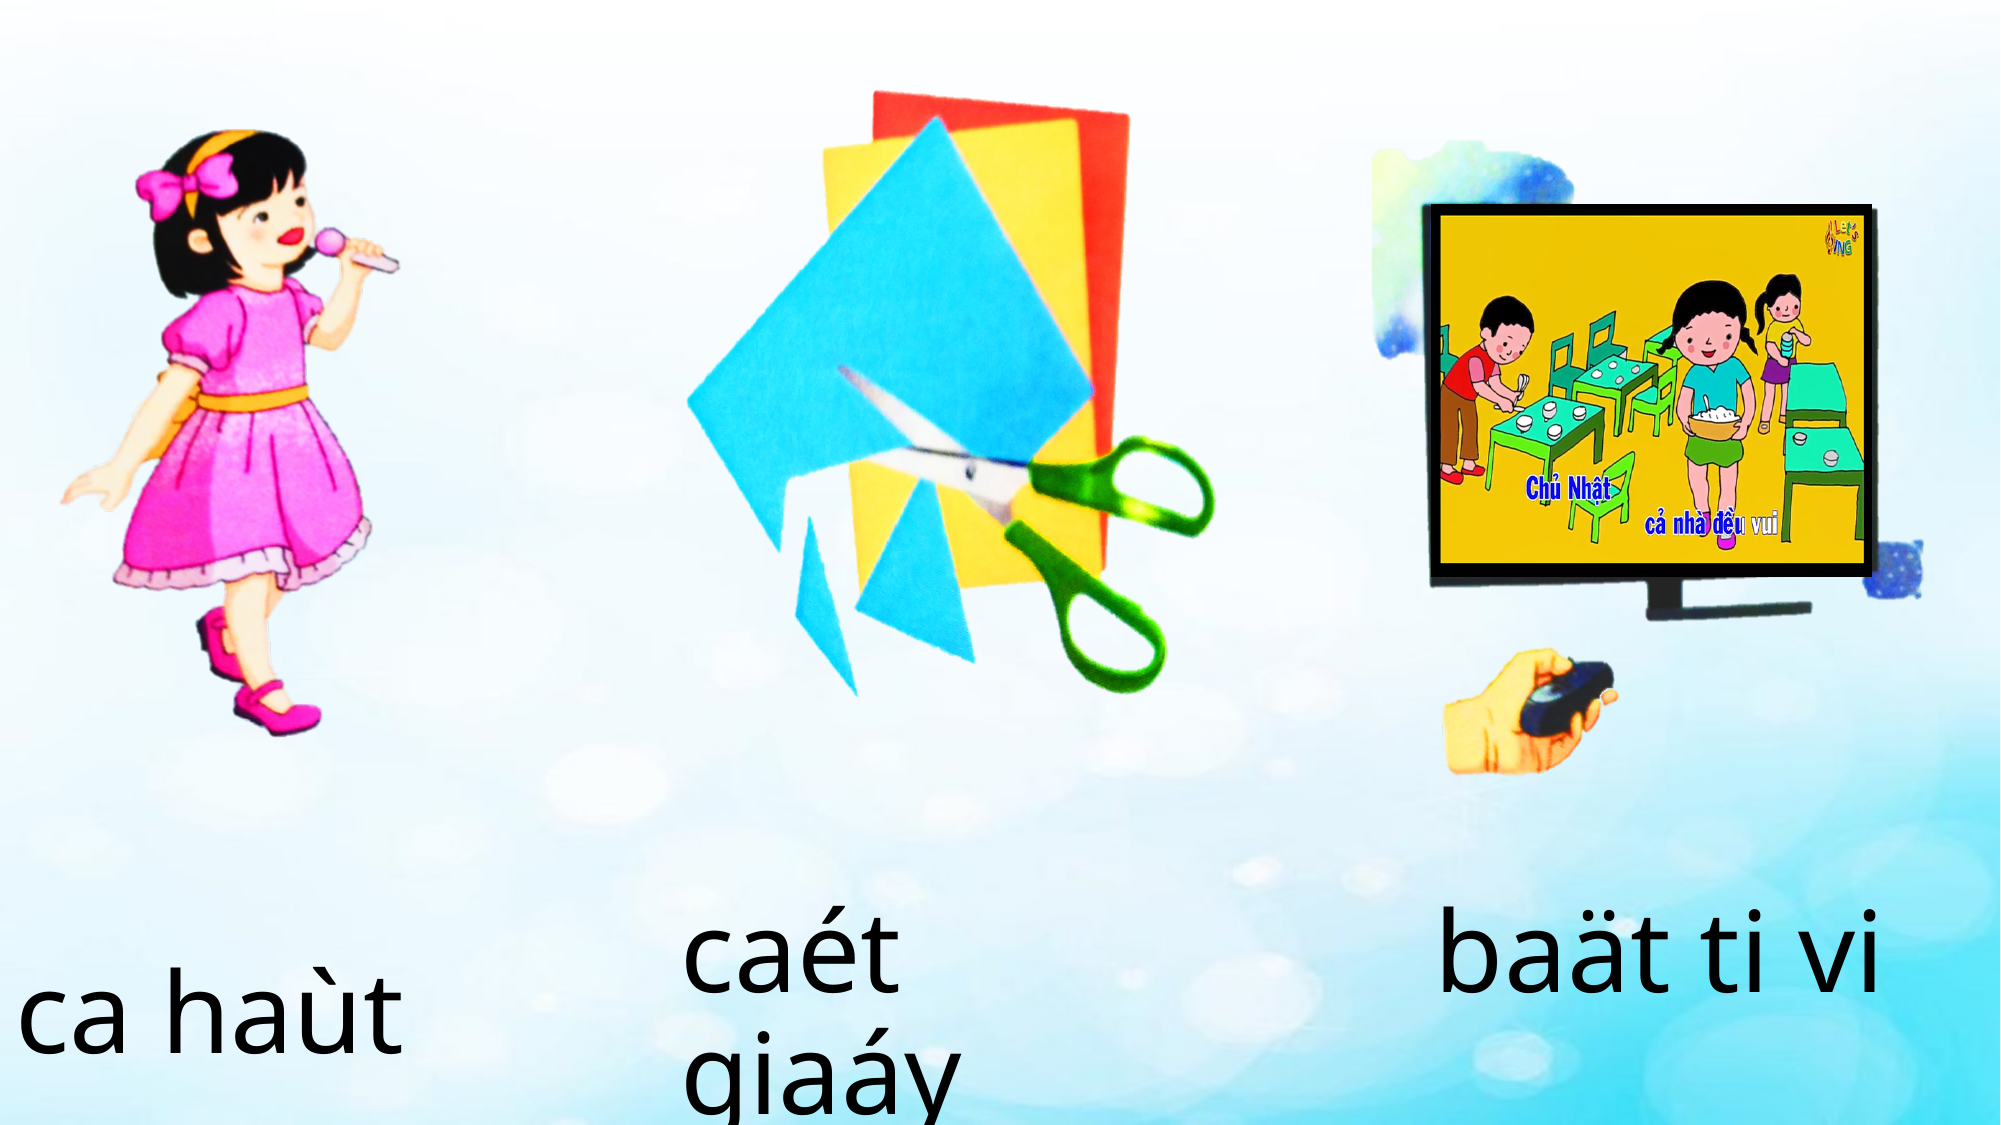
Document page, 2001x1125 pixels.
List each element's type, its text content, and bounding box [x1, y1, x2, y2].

text_box caét giaáy [665, 931, 1219, 1103]
picture [0, 0, 2001, 1125]
text_box baät ti vi [1420, 931, 1923, 1103]
text_box ca haùt [0, 931, 488, 1103]
